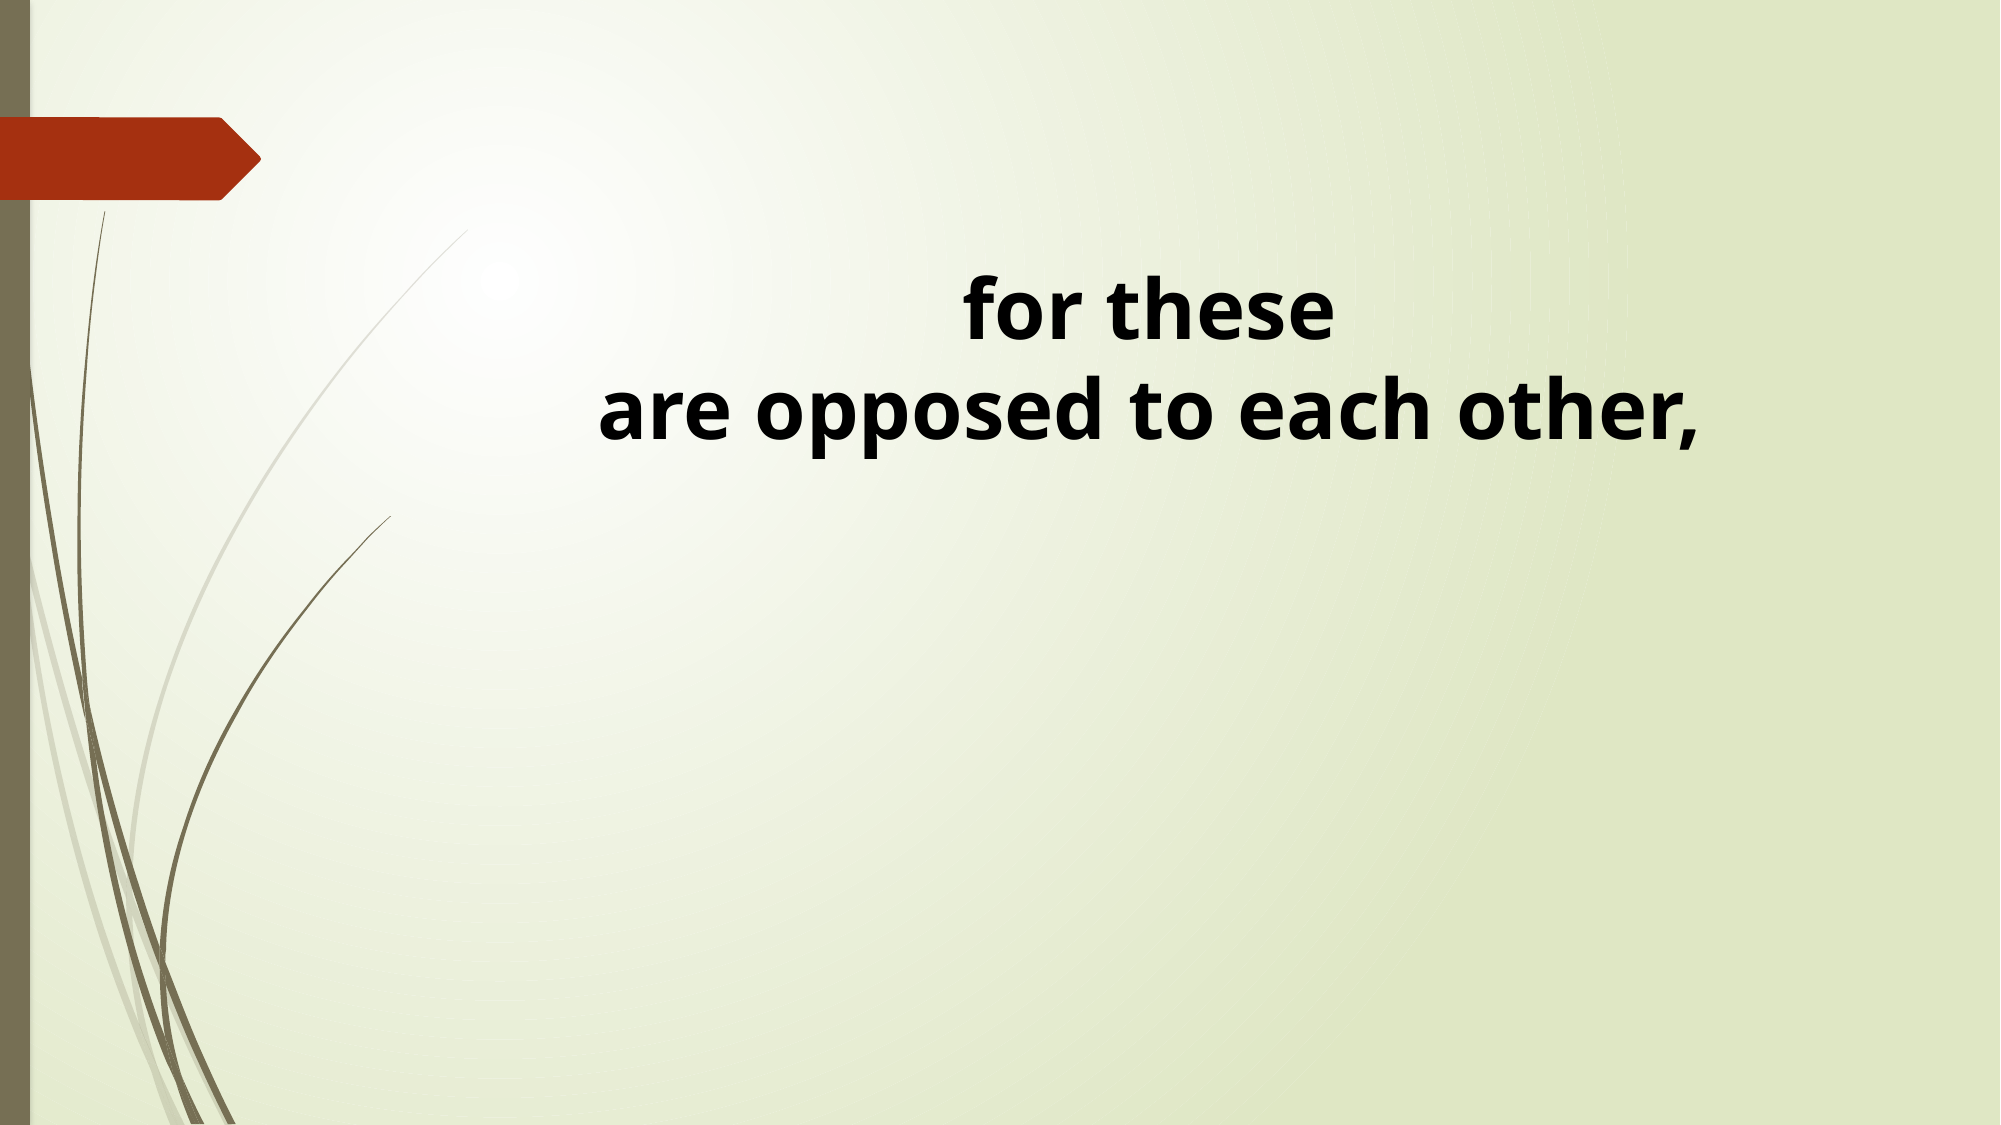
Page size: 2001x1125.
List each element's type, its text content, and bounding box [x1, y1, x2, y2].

text_box for these are opposed to each other, [458, 149, 1864, 664]
